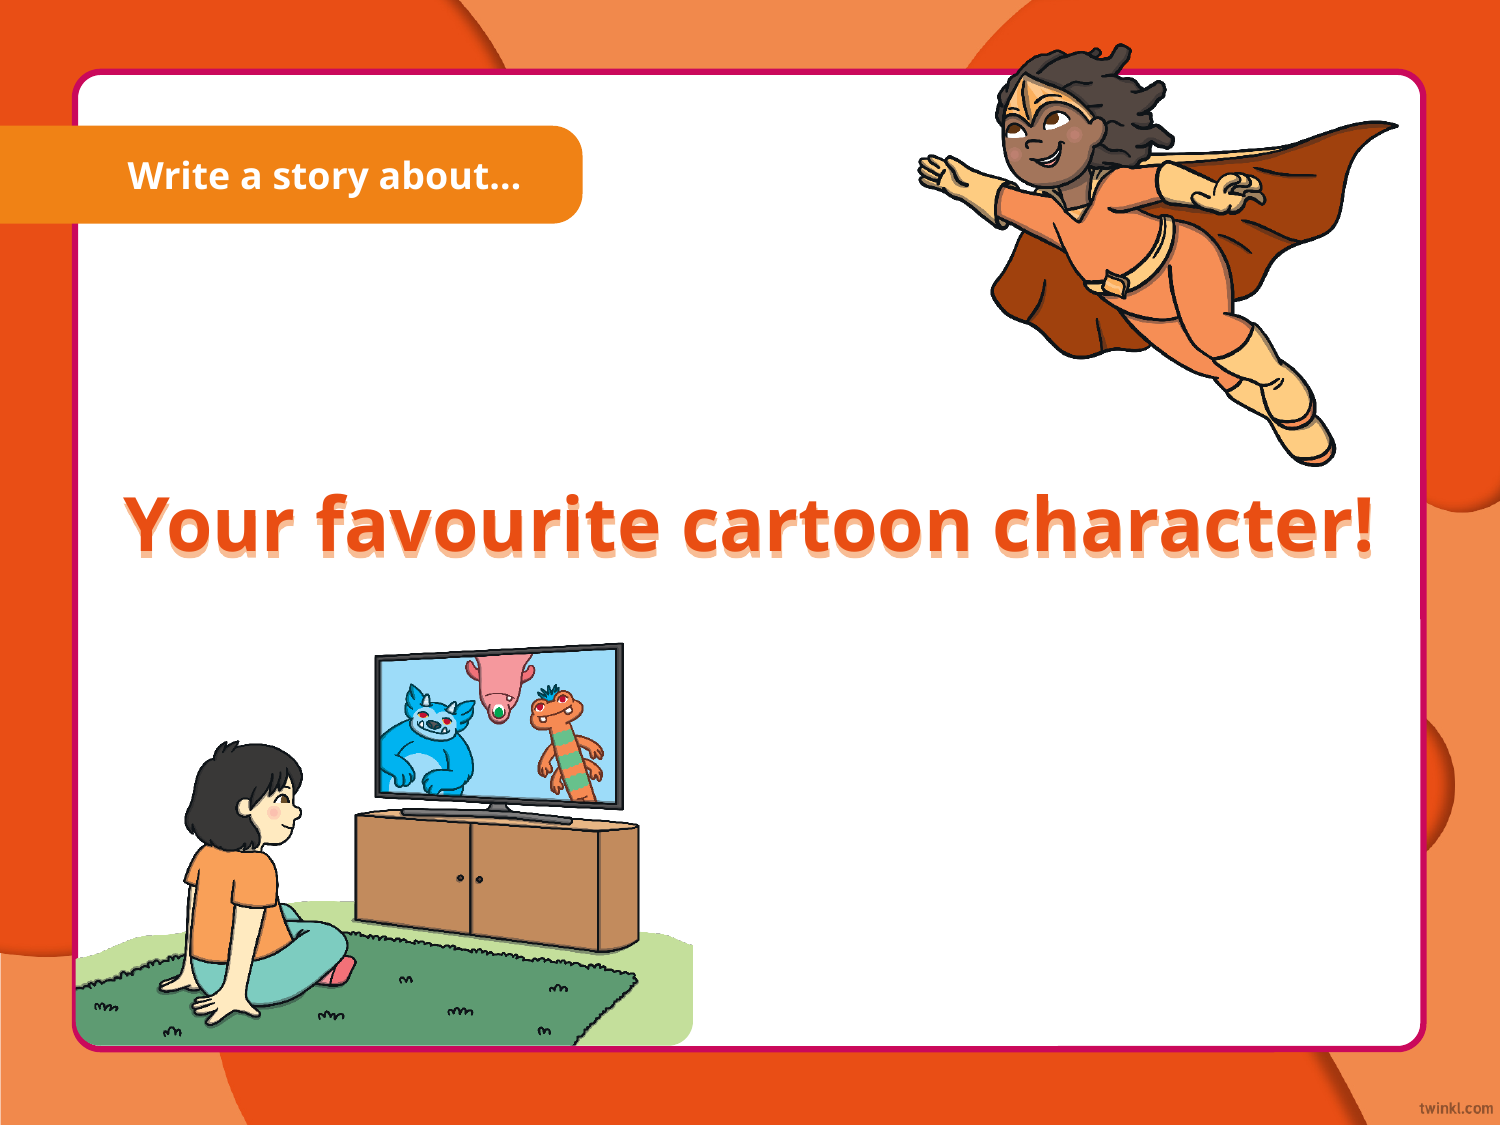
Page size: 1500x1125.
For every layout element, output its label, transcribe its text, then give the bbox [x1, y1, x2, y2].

text_box Write a story about… [0, 124, 584, 225]
text_box Your favourite cartoon character! [74, 465, 1424, 578]
picture [0, 0, 1500, 1125]
